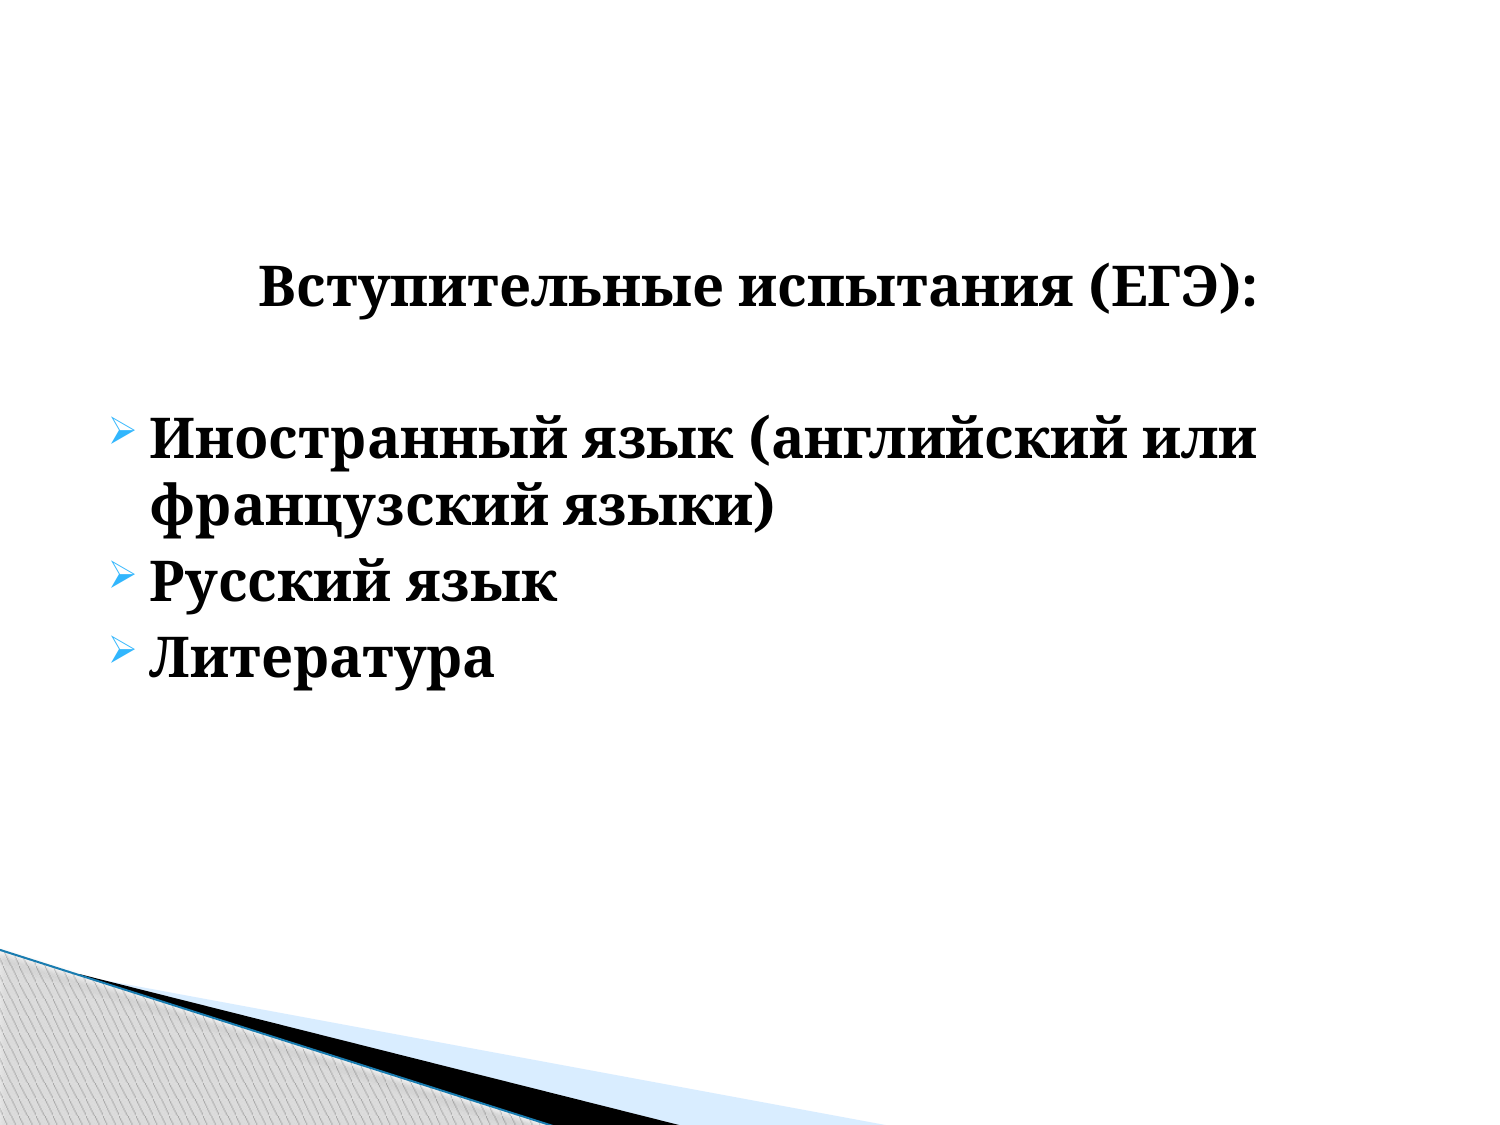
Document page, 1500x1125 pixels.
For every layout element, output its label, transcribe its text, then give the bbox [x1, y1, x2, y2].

list Вступительные испытания (ЕГЭ): Иностранный язык (английский или французский языки) Русский язык Литература [74, 242, 1426, 986]
